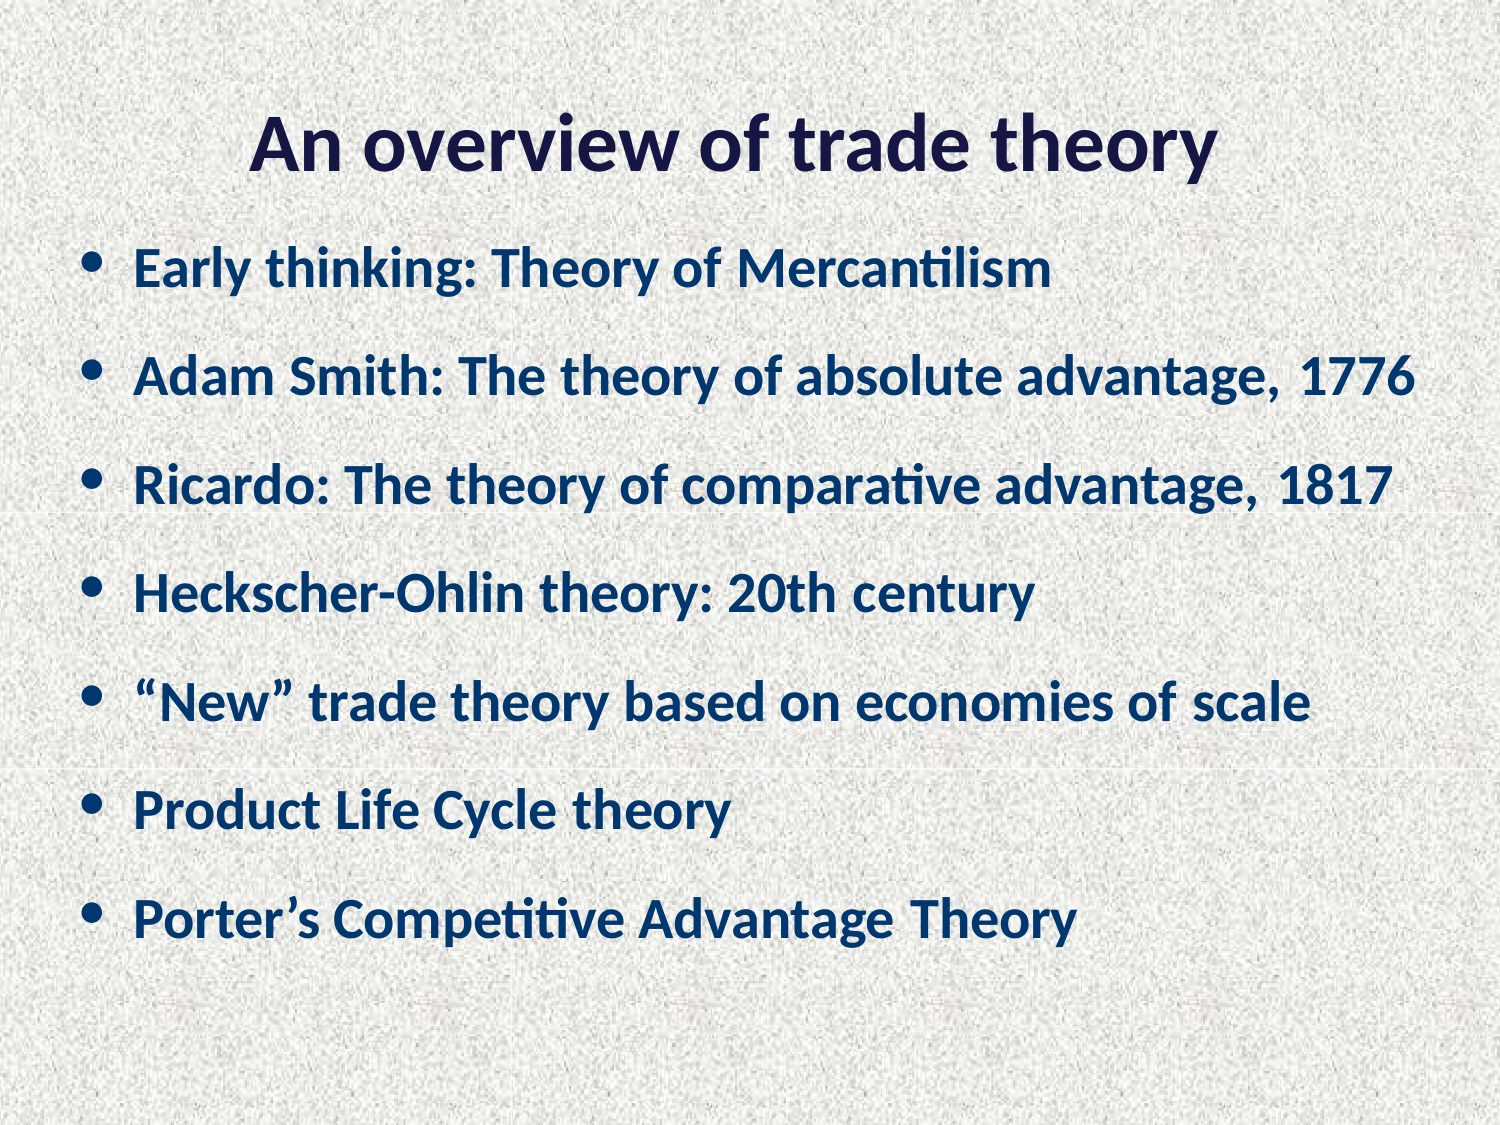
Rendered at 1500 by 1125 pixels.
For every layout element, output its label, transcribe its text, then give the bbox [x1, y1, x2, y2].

text_box Early thinking: Theory of Mercantilism Adam Smith: The theory of absolute advantage, 1776 Ricardo: The theory of comparative advantage, 1817 Heckscher-Ohlin theory: 20th century “New” trade theory based on economies of scale Product Life Cycle theory Porter’s Competitive Advantage Theory [75, 188, 1427, 950]
title An overview of trade theory [247, 86, 1229, 188]
text_box [0, 0, 1500, 1125]
